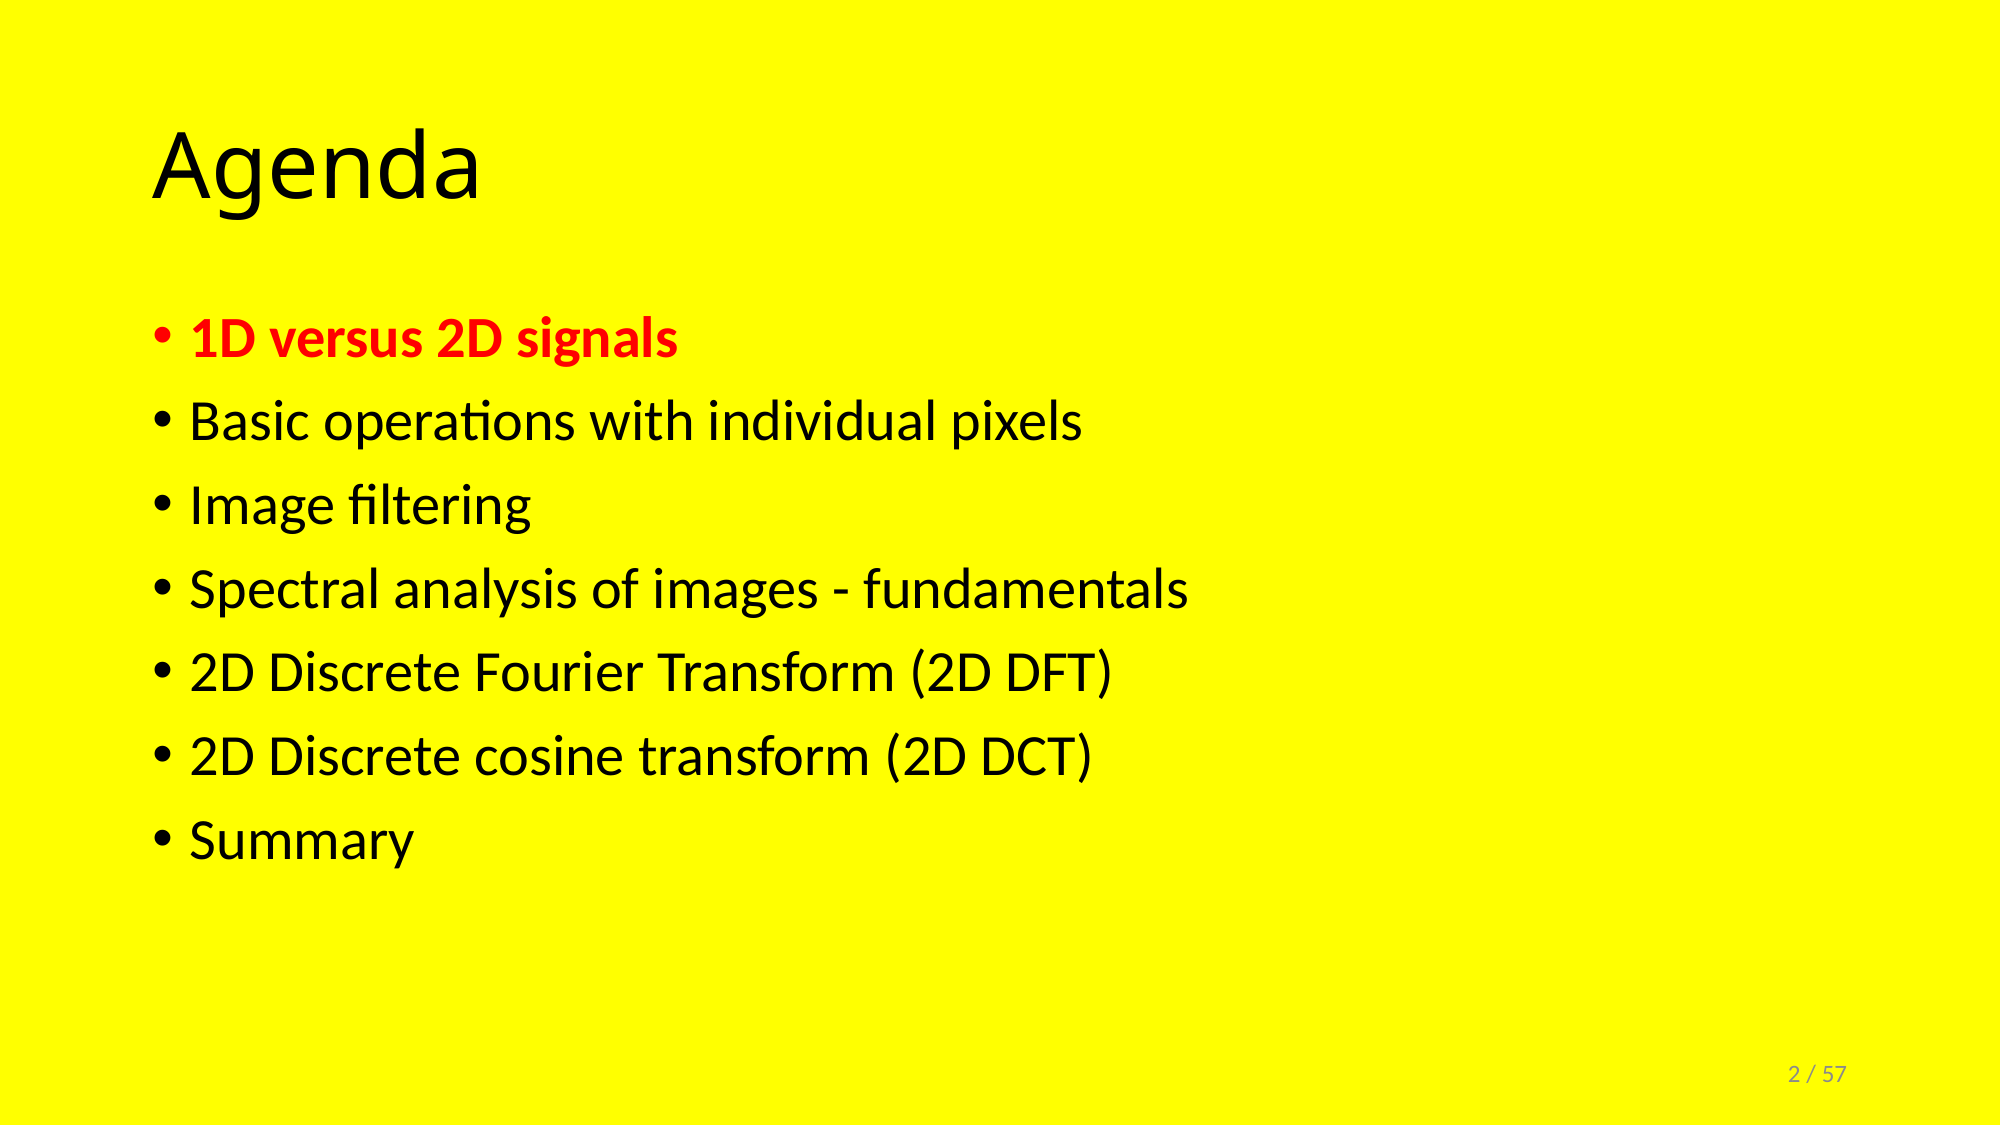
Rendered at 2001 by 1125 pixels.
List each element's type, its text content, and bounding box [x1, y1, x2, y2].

title Agenda [137, 59, 1863, 278]
slide_number 2 / 57 [1412, 1042, 1863, 1103]
list 1D versus 2D signals Basic operations with individual pixels Image filtering Spectral analysis of images - fundamentals 2D Discrete Fourier Transform (2D DFT) 2D Discrete cosine transform (2D DCT) Summary [137, 299, 1863, 1014]
